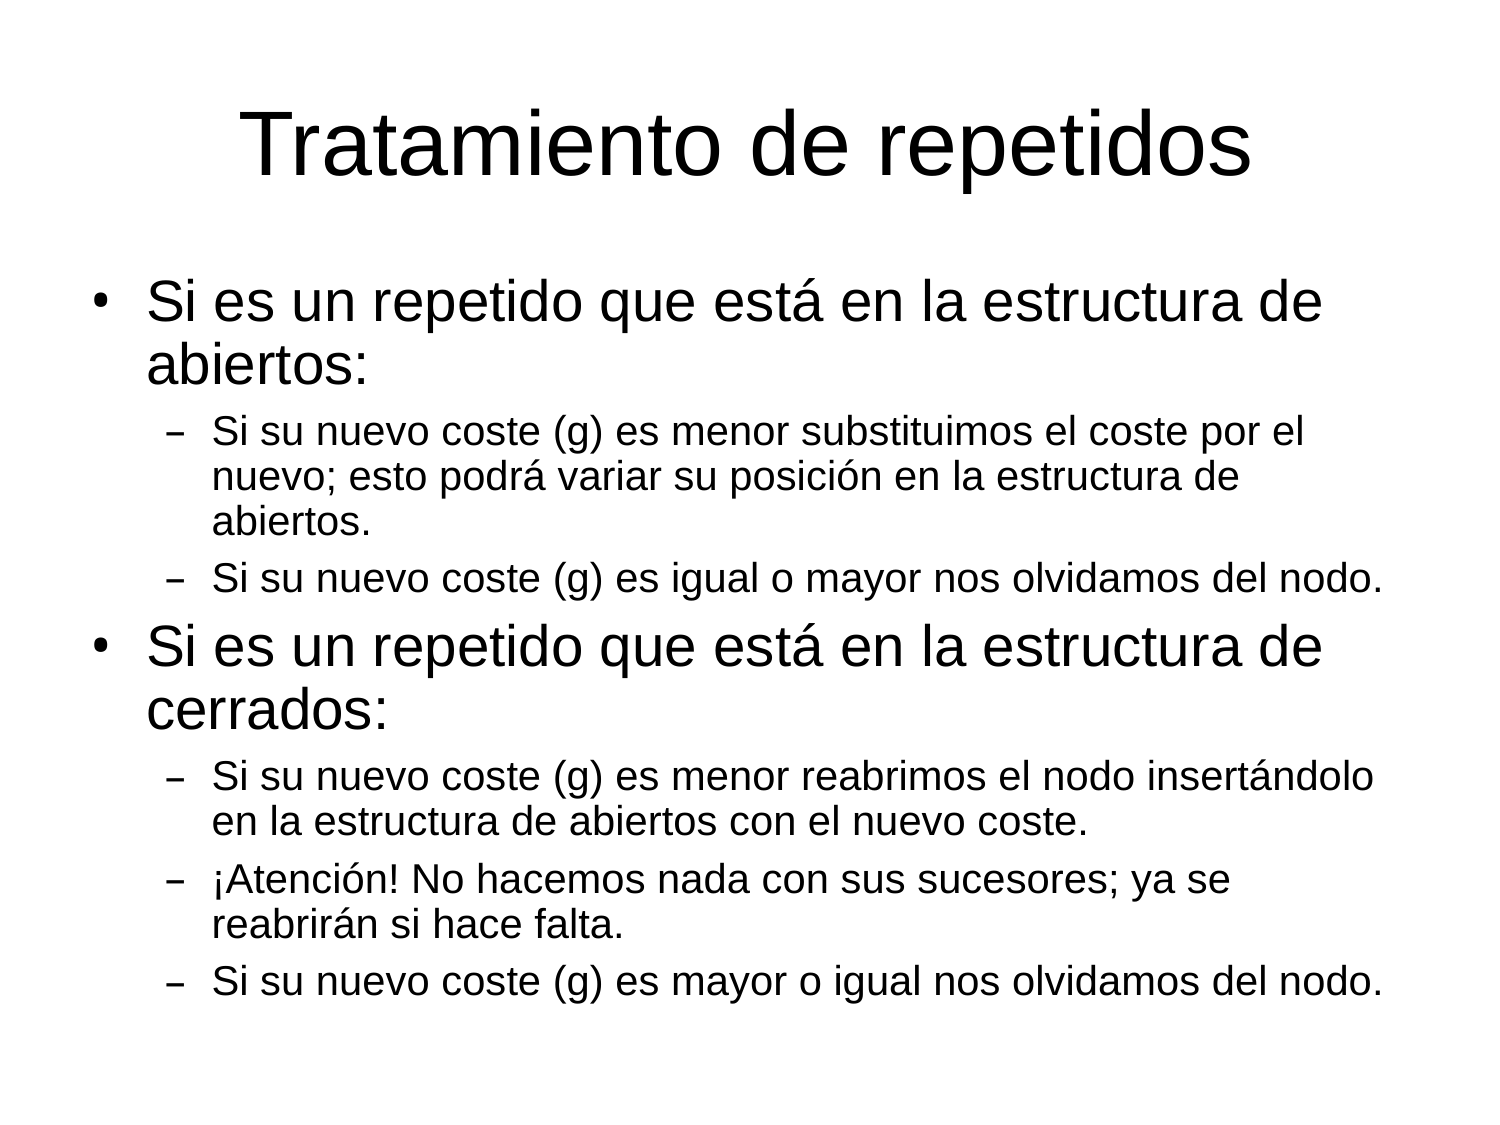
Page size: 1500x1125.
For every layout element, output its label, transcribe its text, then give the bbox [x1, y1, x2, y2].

title Tratamiento de repetidos [74, 14, 1426, 261]
list Si es un repetido que está en la estructura de abiertos: Si su nuevo coste (g) es menor substituimos el coste por el nuevo; esto podrá variar su posición en la estructura de abiertos. Si su nuevo coste (g) es igual o mayor nos olvidamos del nodo. Si es un repetido que está en la estructura de cerrados: Si su nuevo coste (g) es menor reabrimos el nodo insertándolo en la estructura de abiertos con el nuevo coste. ¡Atención! No hacemos nada con sus sucesores; ya se reabrirán si hace falta. Si su nuevo coste (g) es mayor o igual nos olvidamos del nodo. [74, 261, 1426, 1125]
